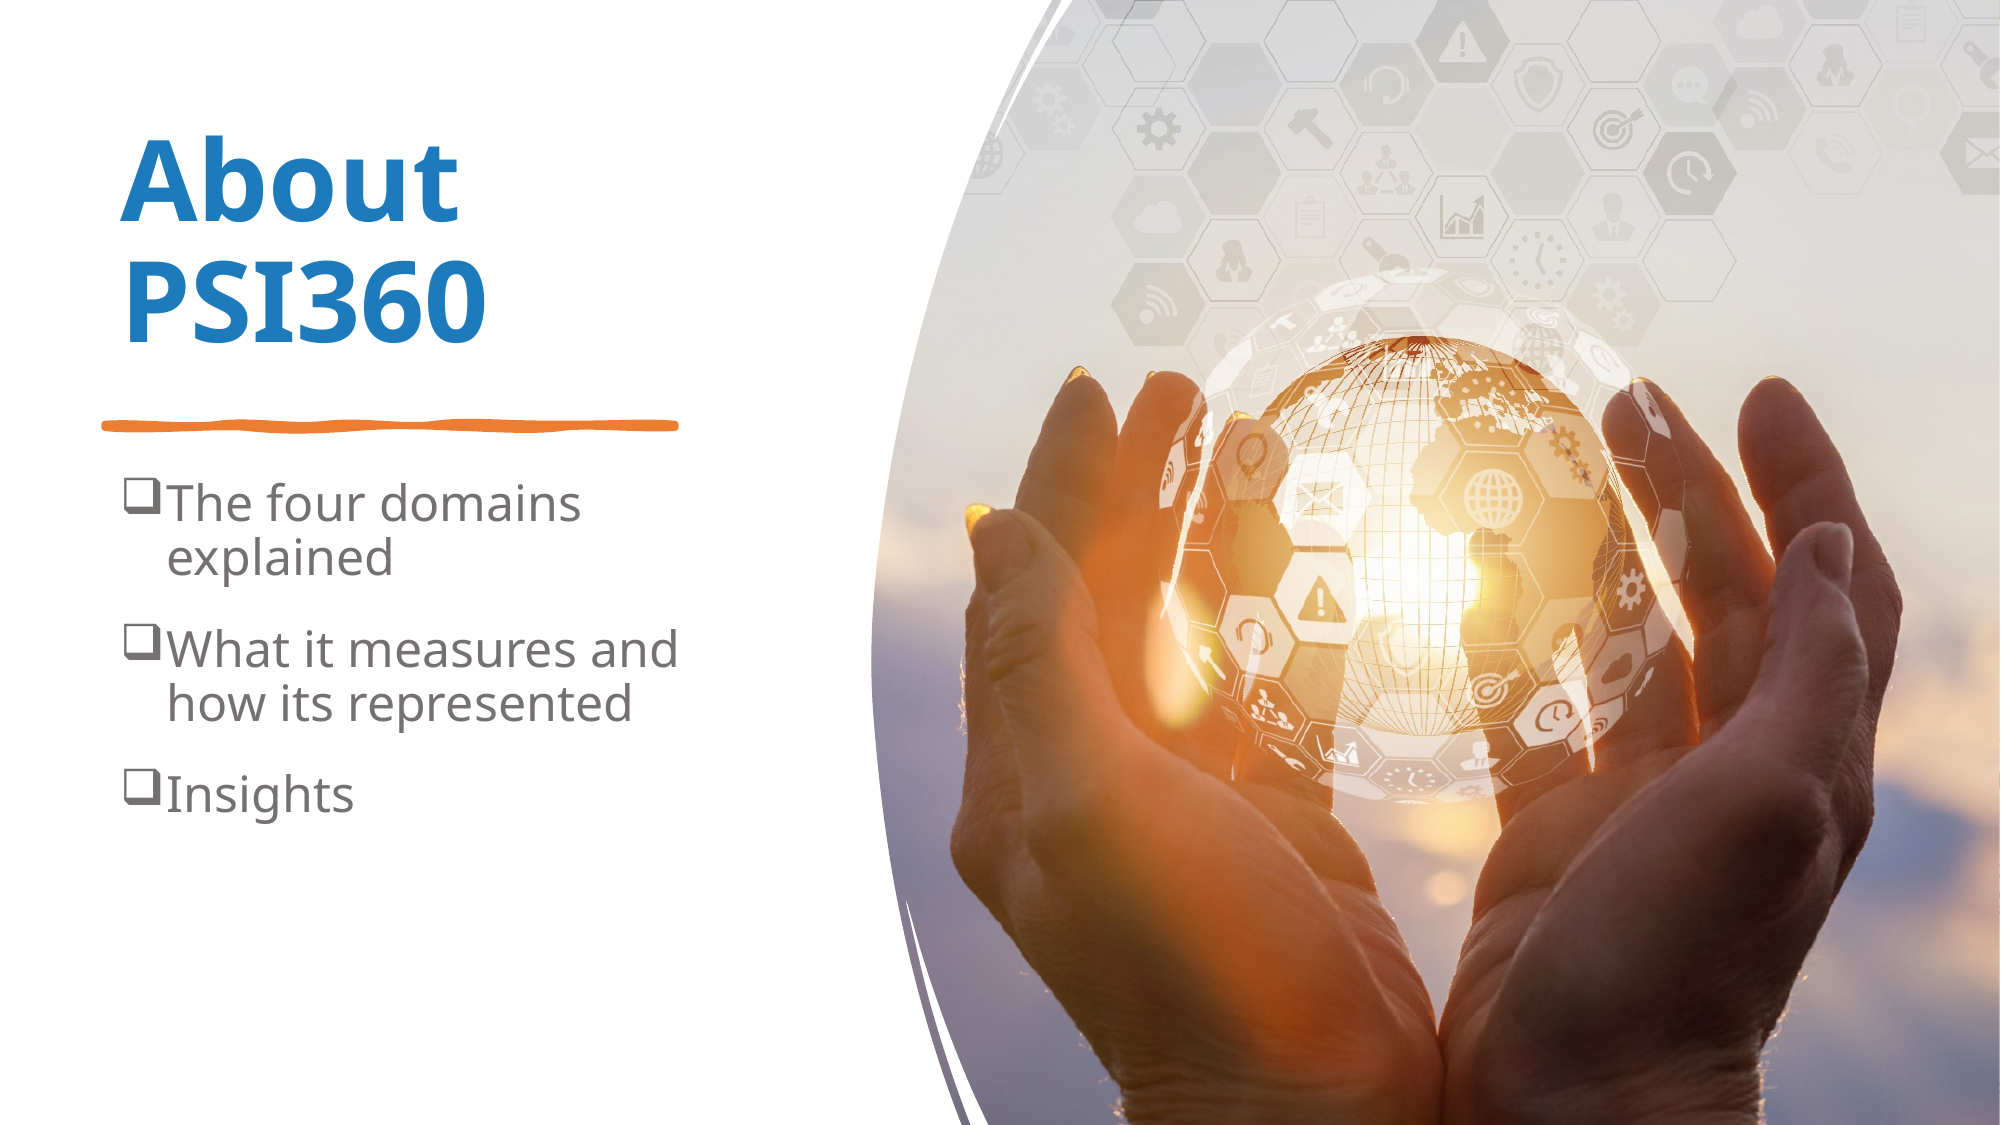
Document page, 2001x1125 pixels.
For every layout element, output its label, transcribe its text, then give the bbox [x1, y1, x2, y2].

text_box [103, 421, 676, 431]
picture [871, 0, 2000, 1125]
title About PSI360 [105, 53, 822, 375]
list The four domains explained What it measures and how its represented Insights [105, 471, 802, 1016]
text_box [0, 0, 871, 1125]
